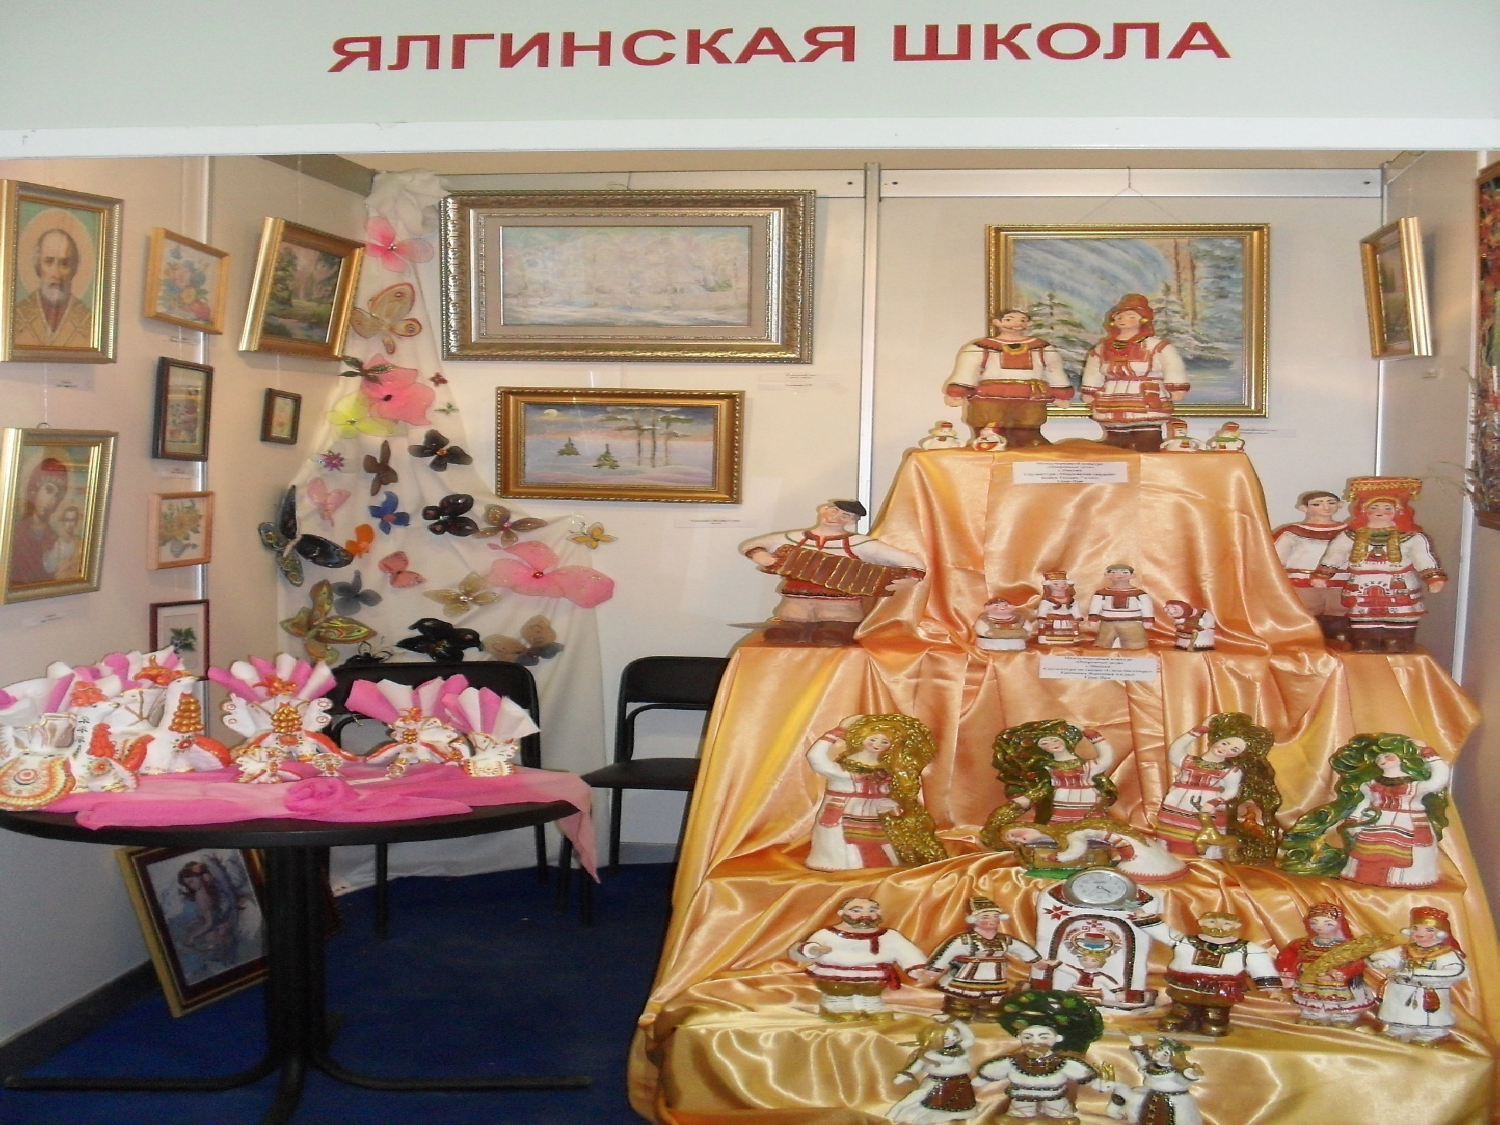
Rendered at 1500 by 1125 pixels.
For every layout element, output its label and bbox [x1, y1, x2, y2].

list [0, 0, 1500, 1125]
